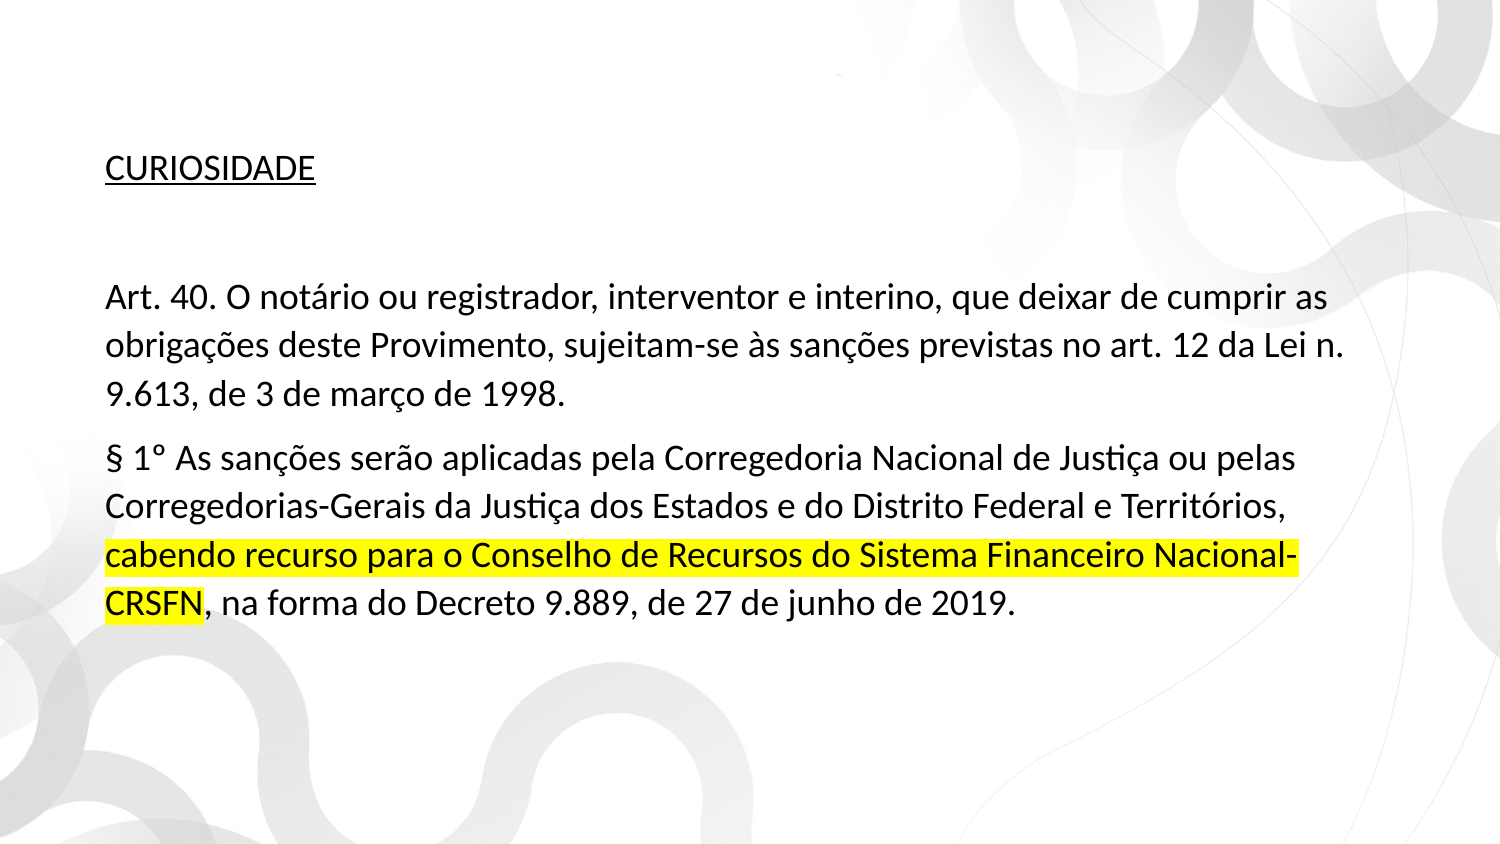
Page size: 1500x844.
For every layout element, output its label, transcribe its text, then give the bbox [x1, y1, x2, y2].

text_box CURIOSIDADE Art. 40. O notário ou registrador, interventor e interino, que deixar de cumprir as obrigações deste Provimento, sujeitam-se às sanções previstas no art. 12 da Lei n. 9.613, de 3 de março de 1998. § 1º As sanções serão aplicadas pela Corregedoria Nacional de Justiça ou pelas Corregedorias-Gerais da Justiça dos Estados e do Distrito Federal e Territórios, cabendo recurso para o Conselho de Recursos do Sistema Financeiro Nacional-CRSFN, na forma do Decreto 9.889, de 27 de junho de 2019. [90, 132, 1387, 631]
